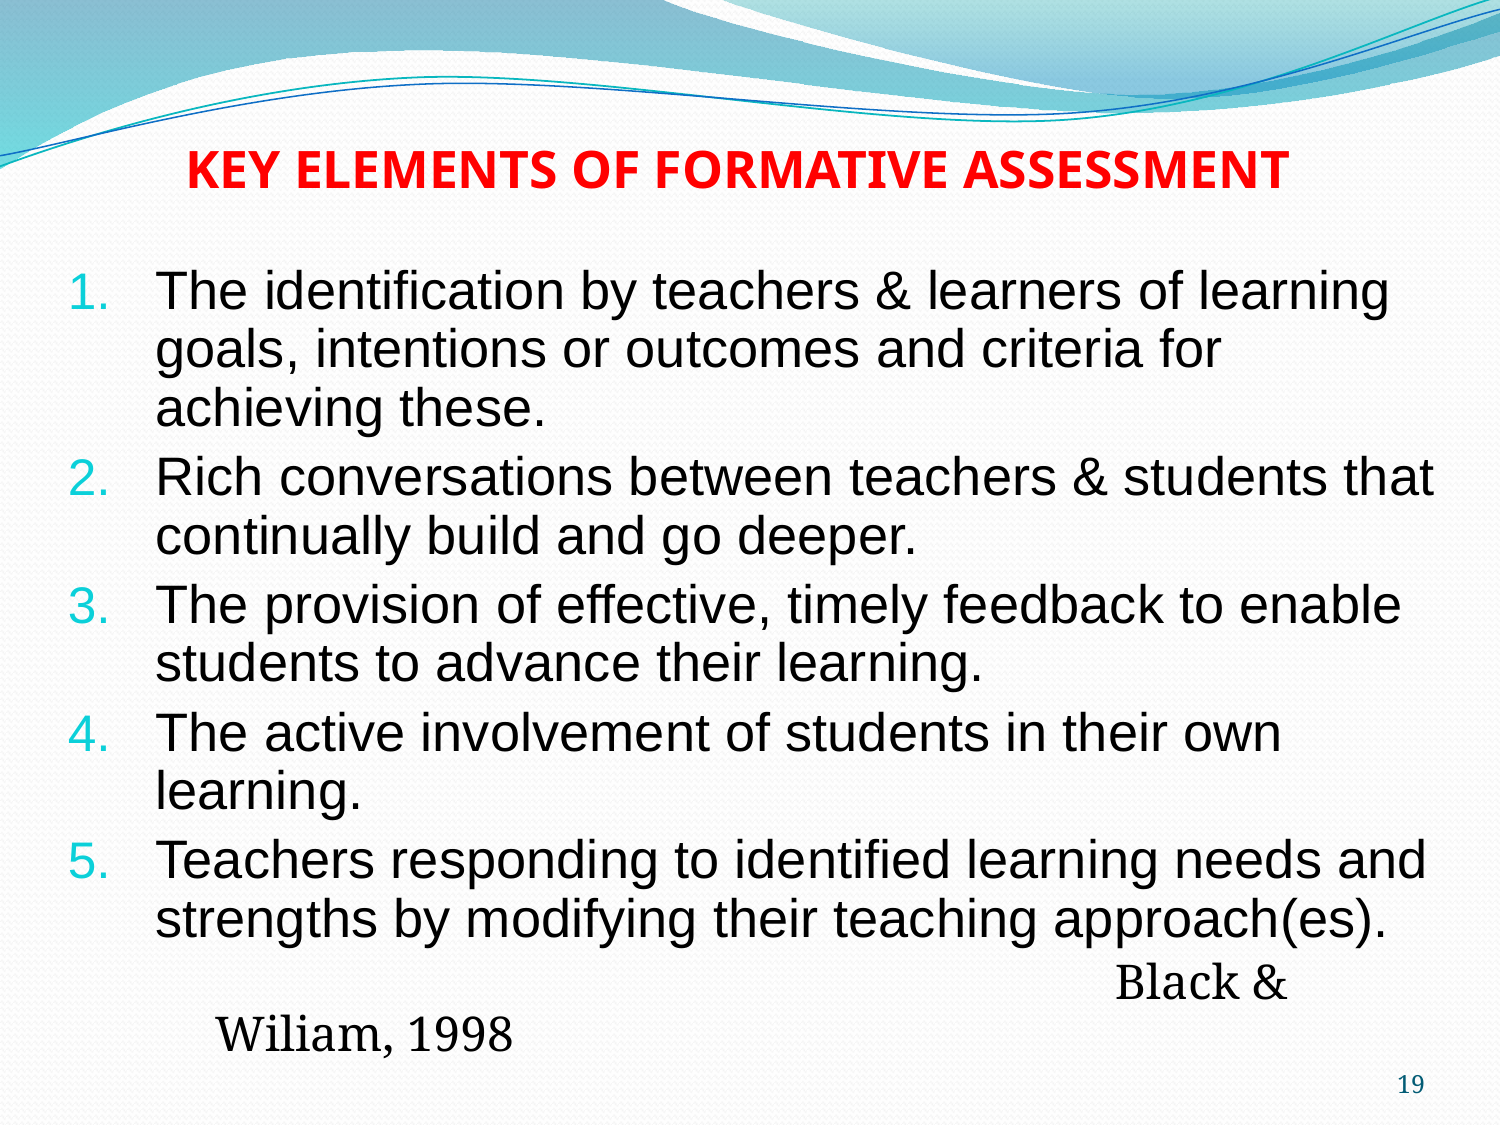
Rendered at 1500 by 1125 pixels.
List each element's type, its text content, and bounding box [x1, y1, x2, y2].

list The identification by teachers & learners of learning goals, intentions or outcomes and criteria for achieving these. Rich conversations between teachers & students that continually build and go deeper. The provision of effective, timely feedback to enable students to advance their learning. The active involvement of students in their own learning. Teachers responding to identified learning needs and strengths by modifying their teaching approach(es). Black & Wiliam, 1998 [53, 255, 1466, 1063]
title KEY ELEMENTS OF FORMATIVE ASSESSMENT [135, 78, 1341, 200]
slide_number 19 [1299, 1042, 1425, 1103]
